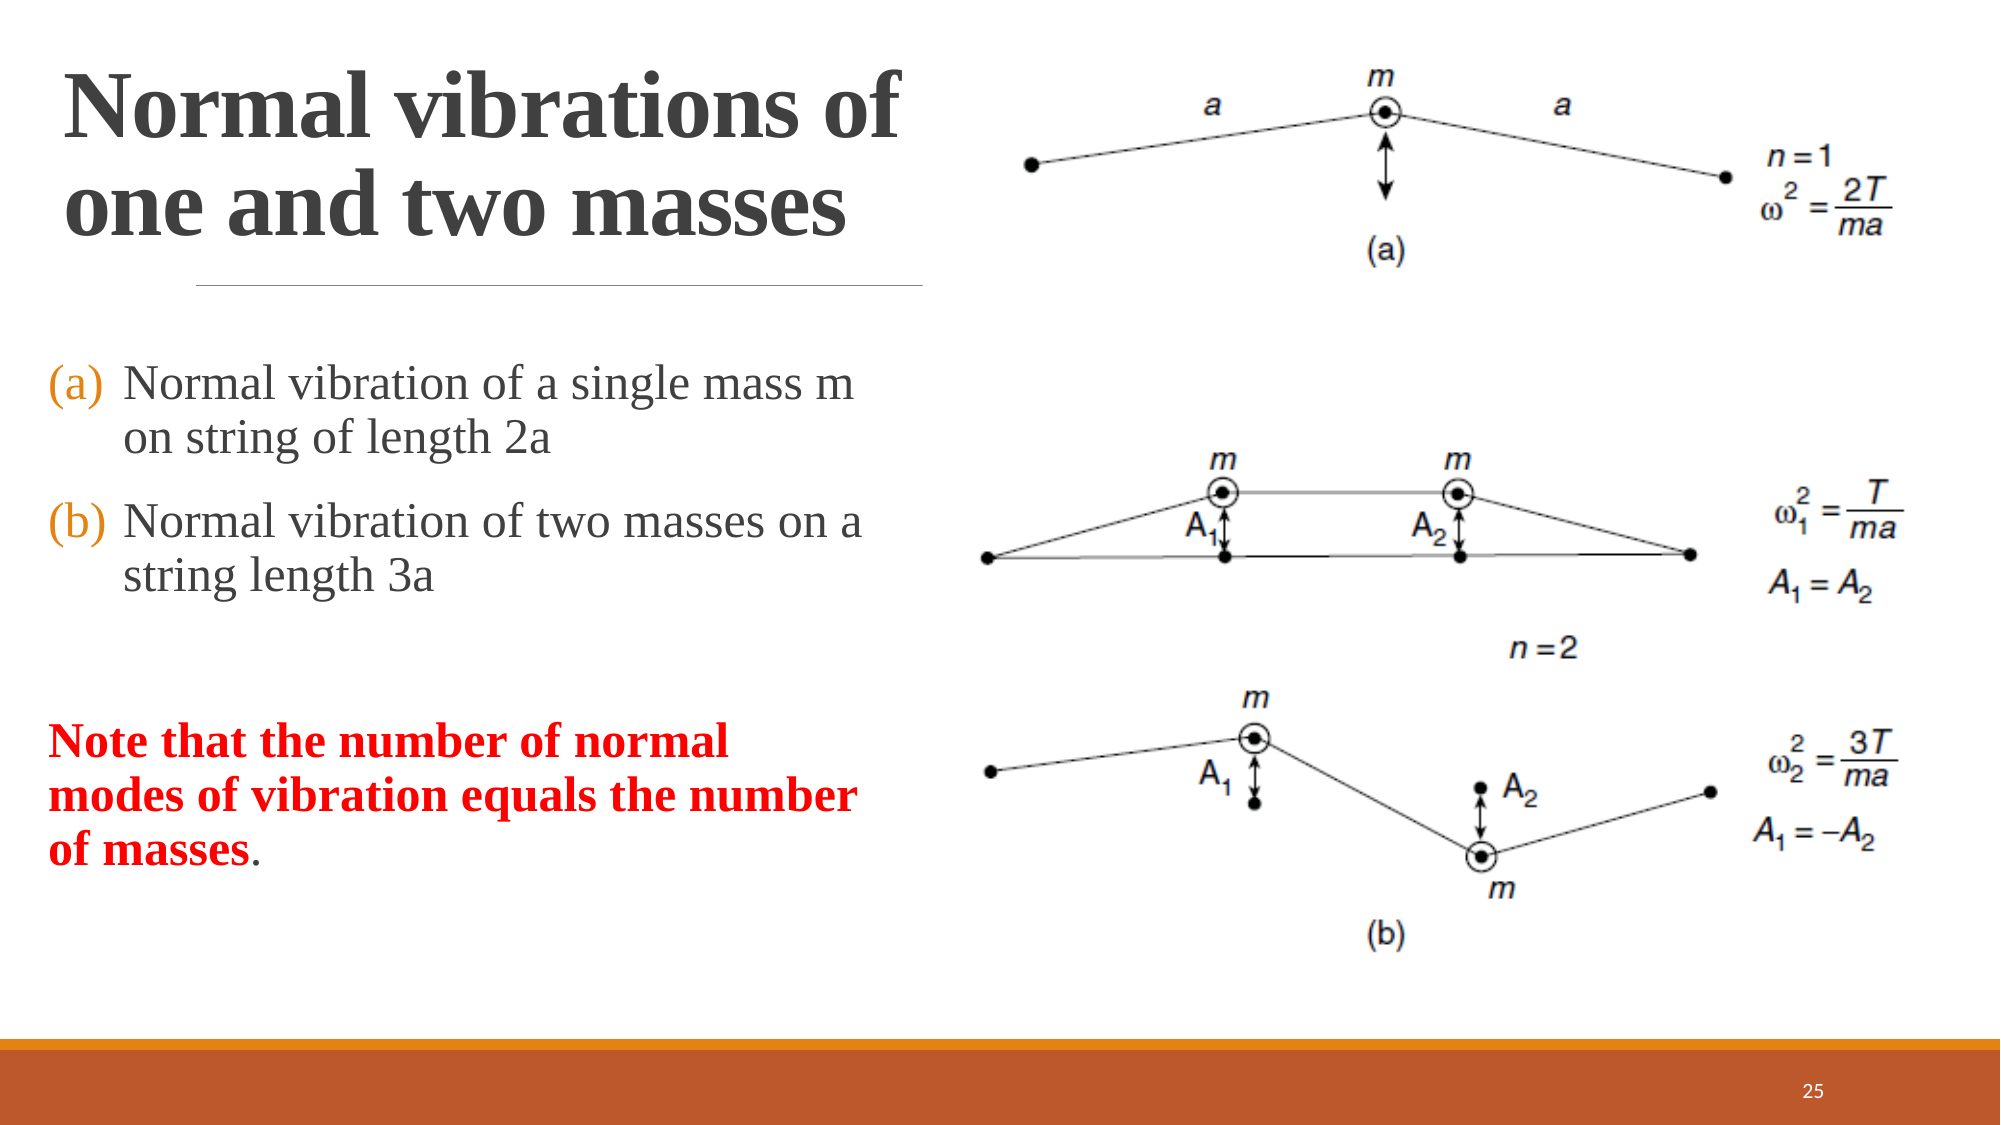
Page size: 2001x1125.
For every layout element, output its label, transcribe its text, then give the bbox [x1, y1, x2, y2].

title Normal vibrations of one and two masses [48, 25, 923, 263]
list Normal vibration of a single mass m on string of length 2a Normal vibration of two masses on a string length 3a Note that the number of normal modes of vibration equals the number of masses. [48, 349, 871, 951]
picture [921, 44, 1964, 980]
slide_number 25 [1624, 1059, 1840, 1120]
